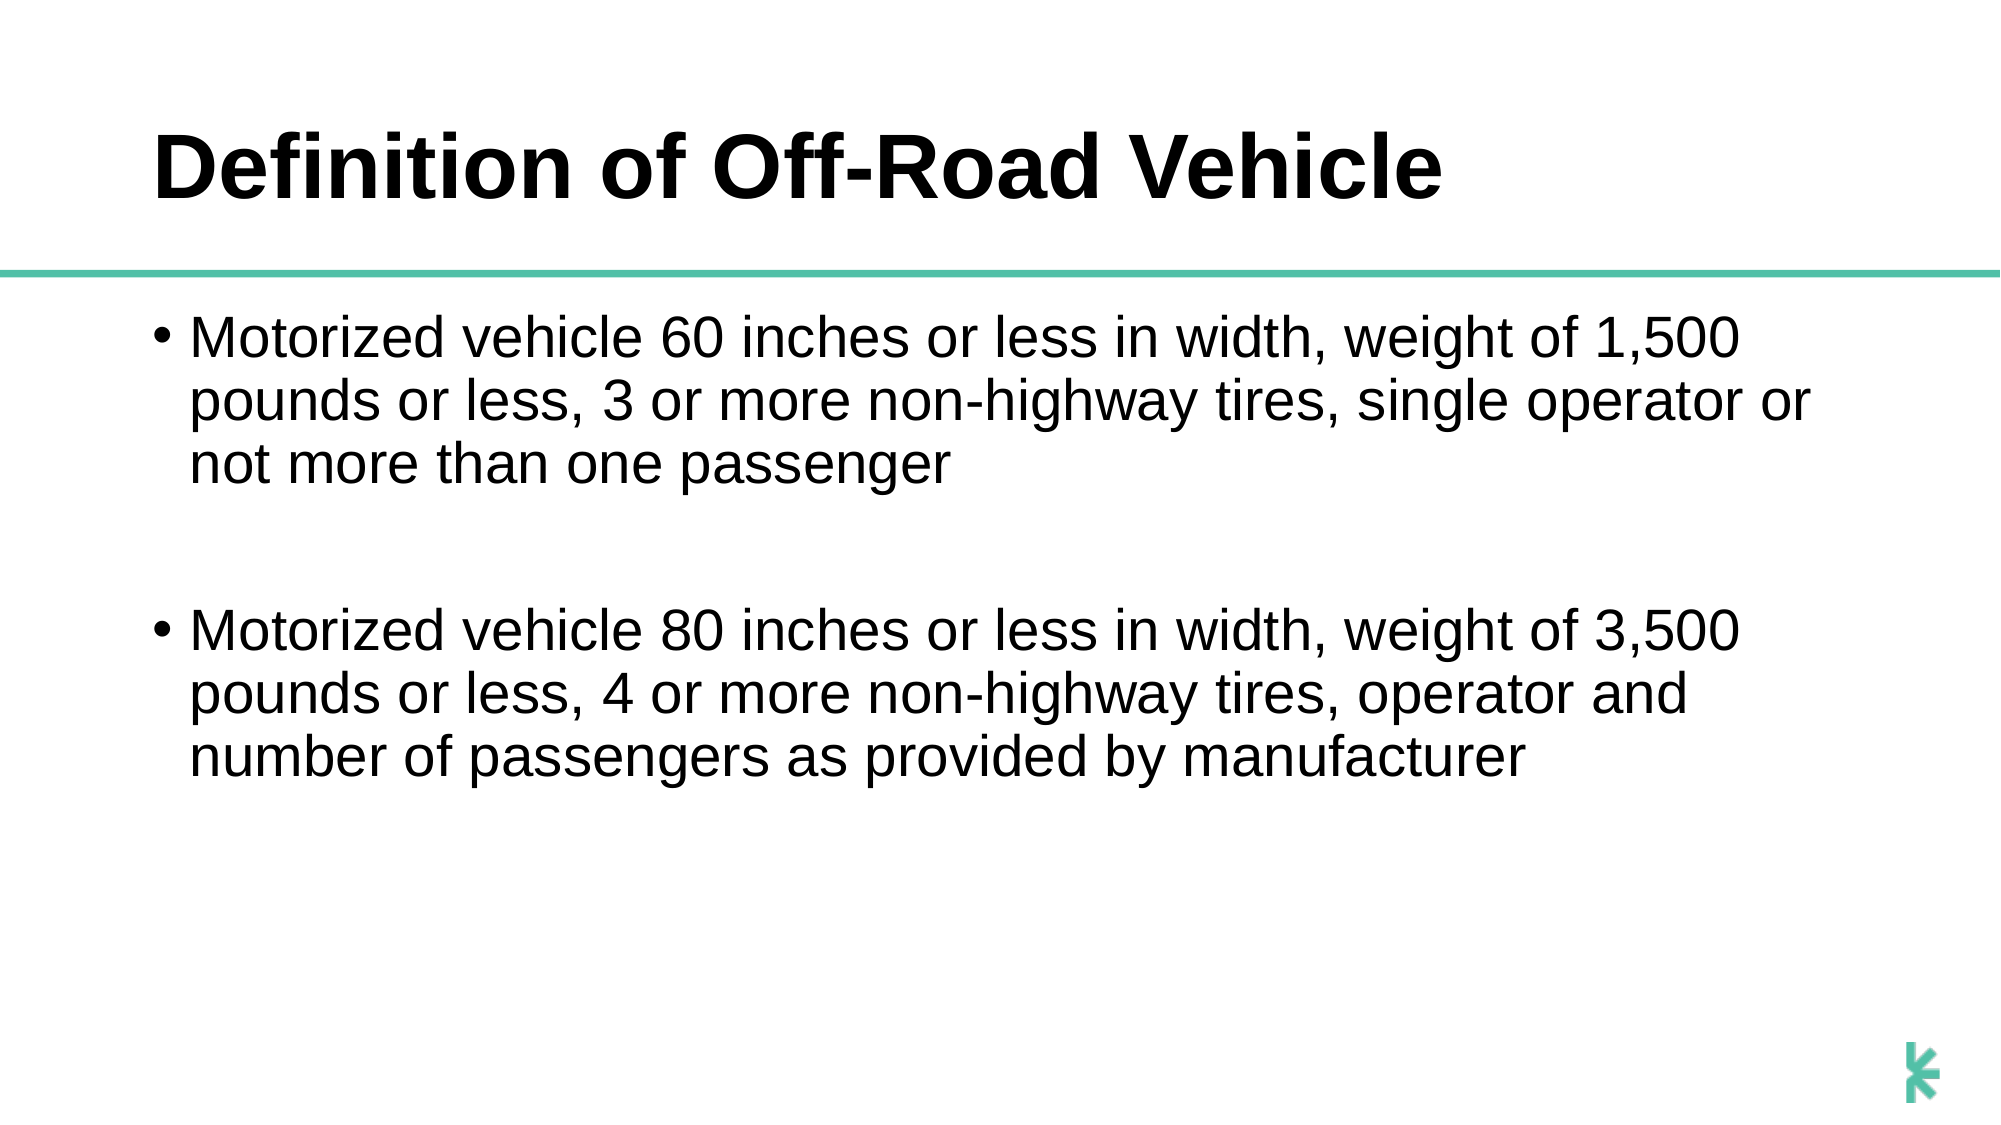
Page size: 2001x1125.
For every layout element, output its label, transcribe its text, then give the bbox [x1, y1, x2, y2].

list Motorized vehicle 60 inches or less in width, weight of 1,500 pounds or less, 3 or more non-highway tires, single operator or not more than one passenger Motorized vehicle 80 inches or less in width, weight of 3,500 pounds or less, 4 or more non-highway tires, operator and number of passengers as provided by manufacturer [137, 299, 1863, 1014]
title Definition of Off-Road Vehicle [137, 59, 1863, 278]
